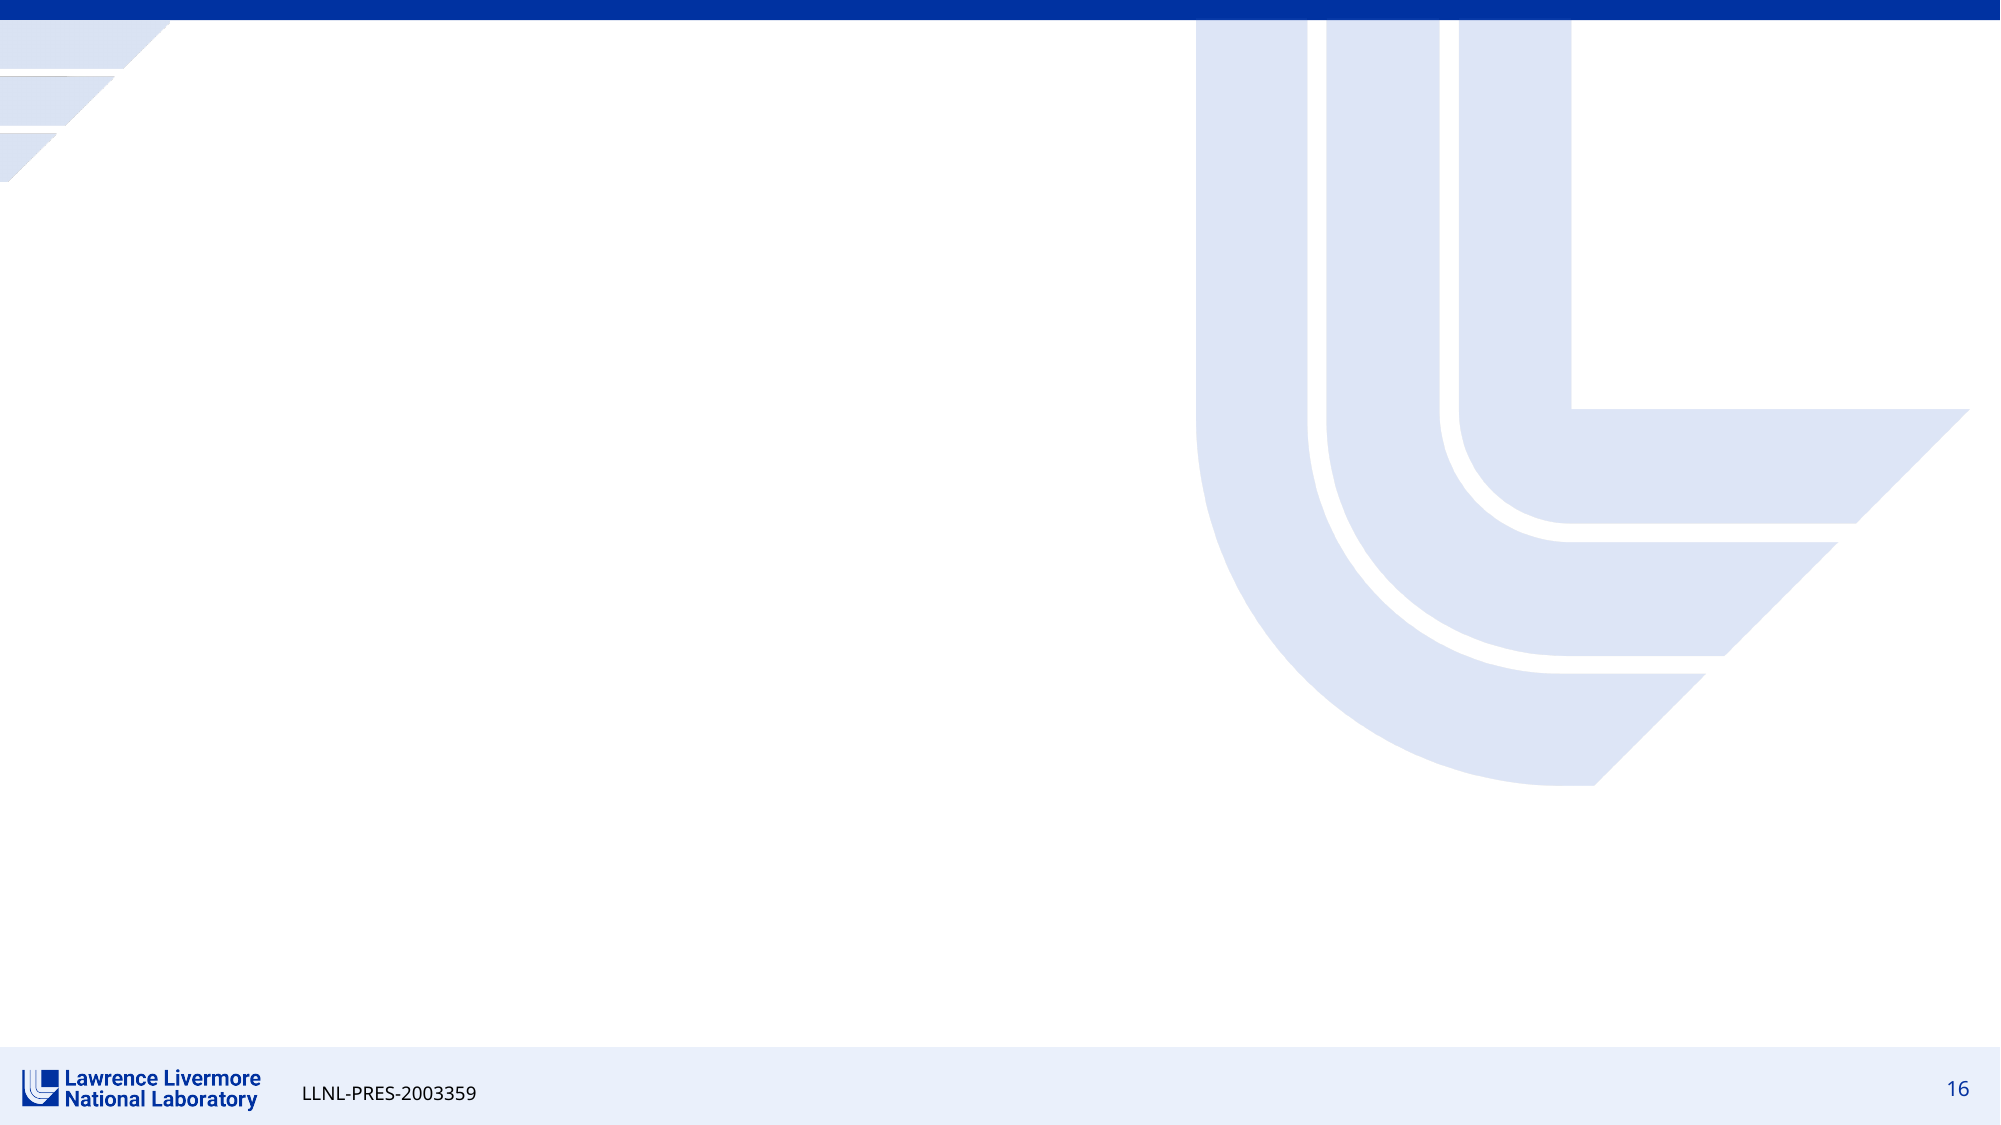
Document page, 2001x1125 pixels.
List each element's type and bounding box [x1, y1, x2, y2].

picture [18, 1064, 266, 1115]
picture [0, 20, 170, 182]
picture [1196, 18, 1970, 786]
